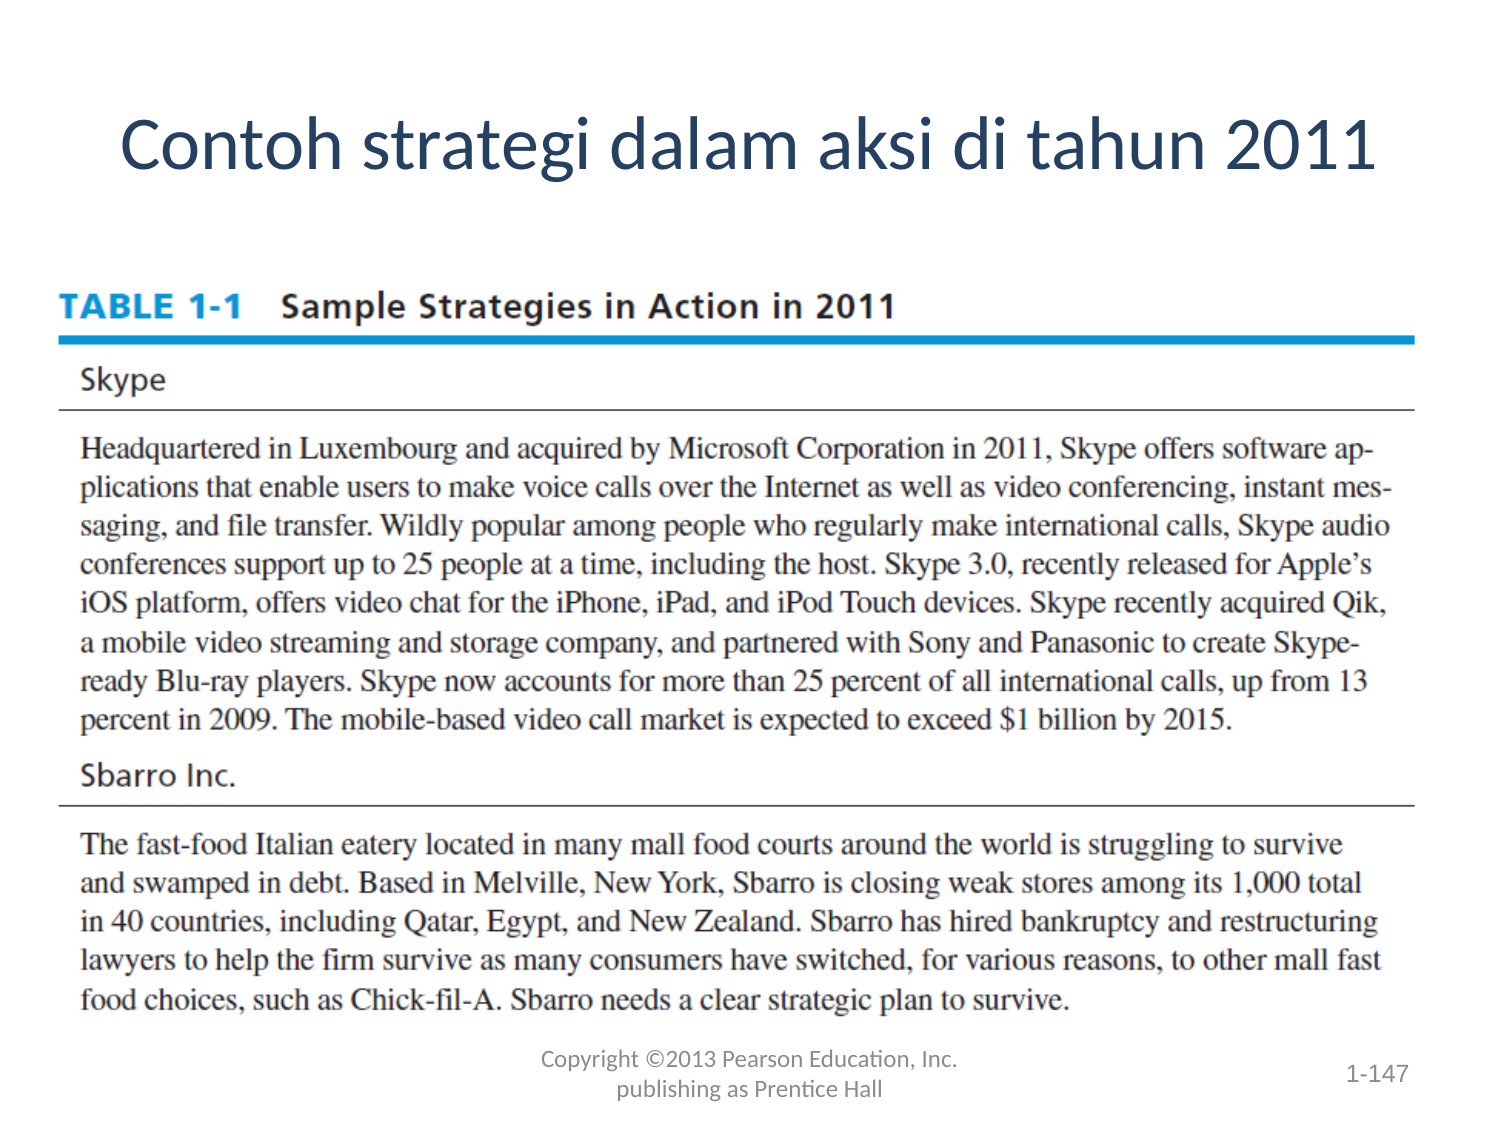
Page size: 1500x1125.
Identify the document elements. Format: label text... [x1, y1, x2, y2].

footer Copyright ©2013 Pearson Education, Inc. publishing as Prentice Hall [512, 1049, 988, 1103]
title Contoh strategi dalam aksi di tahun 2011 [75, 45, 1425, 233]
picture [44, 273, 1456, 1041]
slide_number 1-147 [1074, 1049, 1425, 1103]
